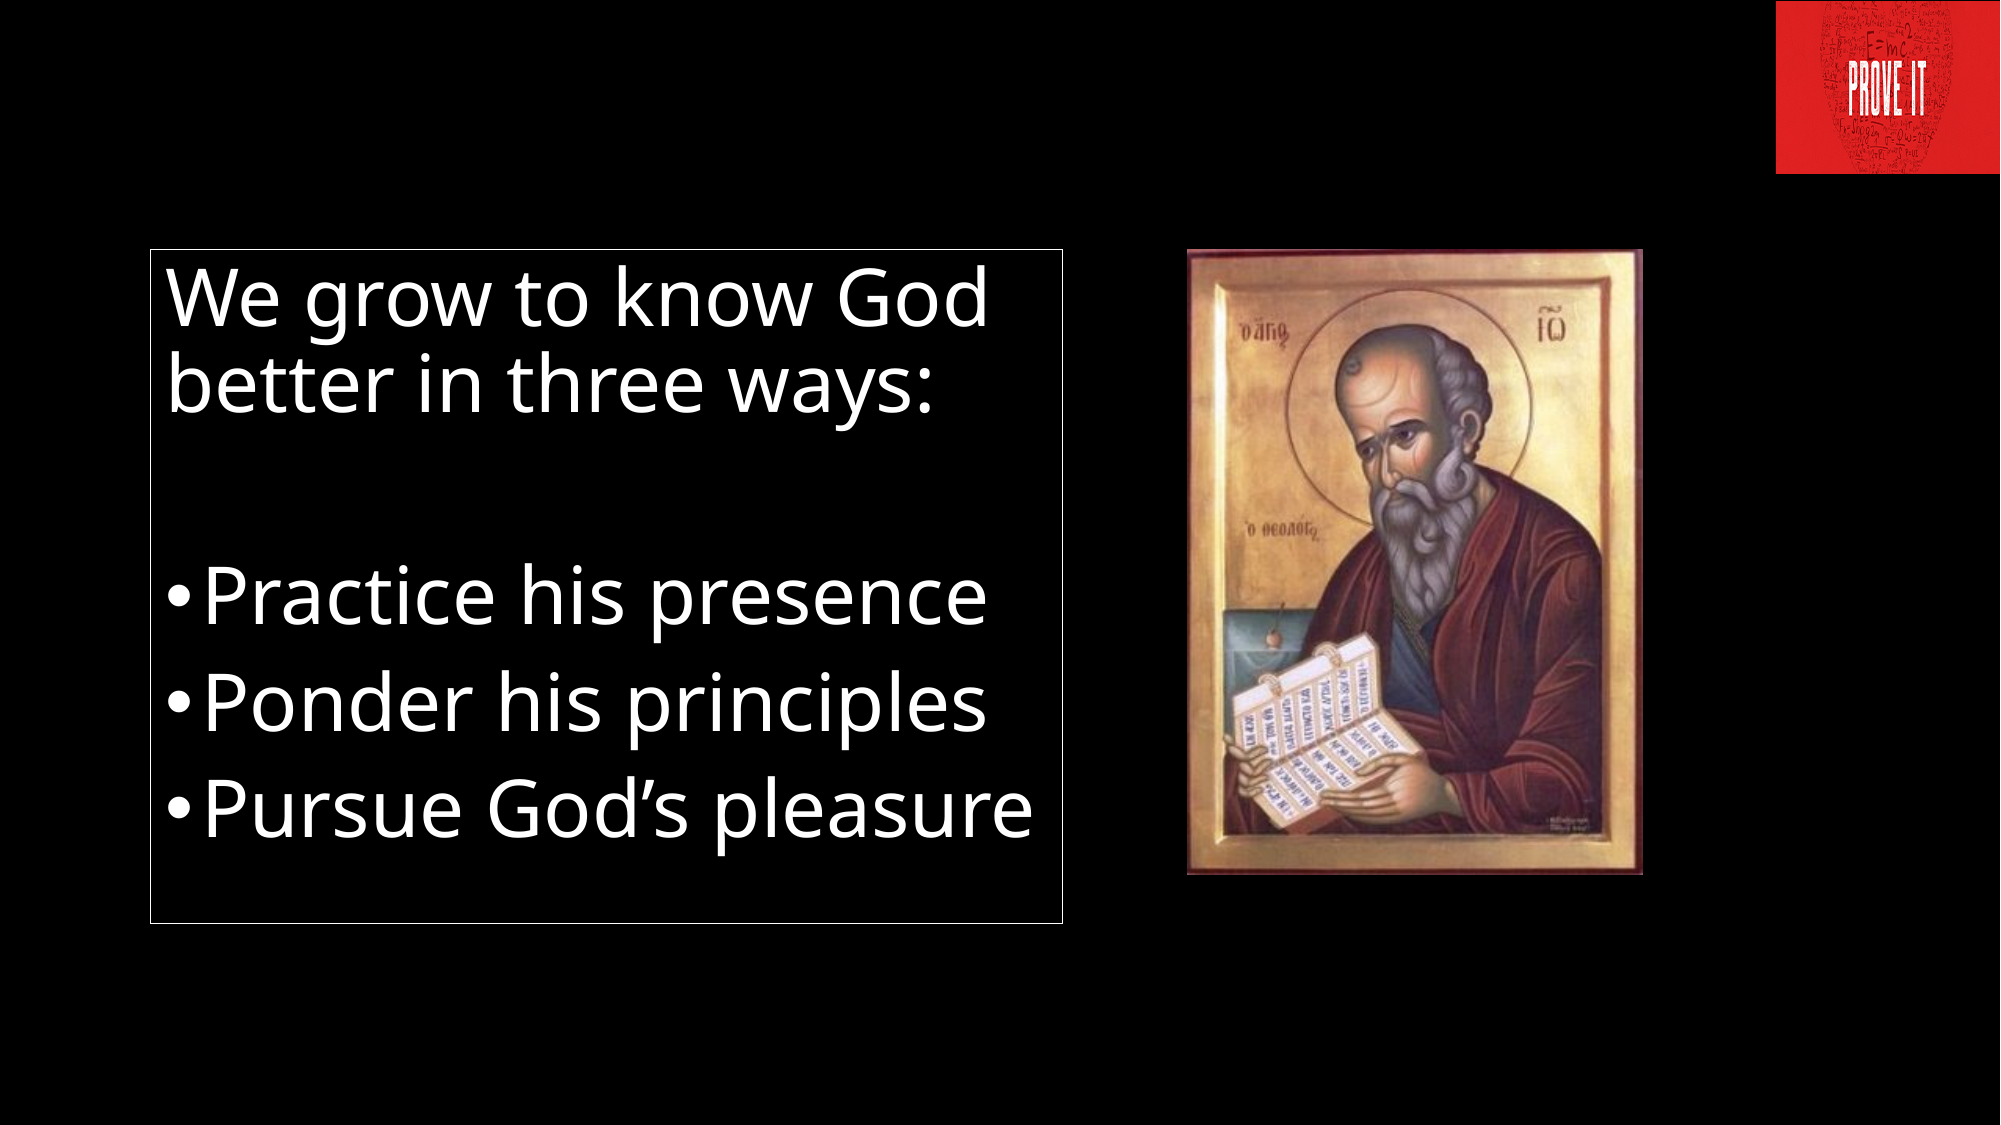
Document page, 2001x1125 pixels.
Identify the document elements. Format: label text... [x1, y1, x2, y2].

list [1187, 249, 1643, 875]
picture [1775, 1, 2000, 174]
list We grow to know God better in three ways: Practice his presence Ponder his principles Pursue God’s pleasure [150, 249, 1063, 924]
